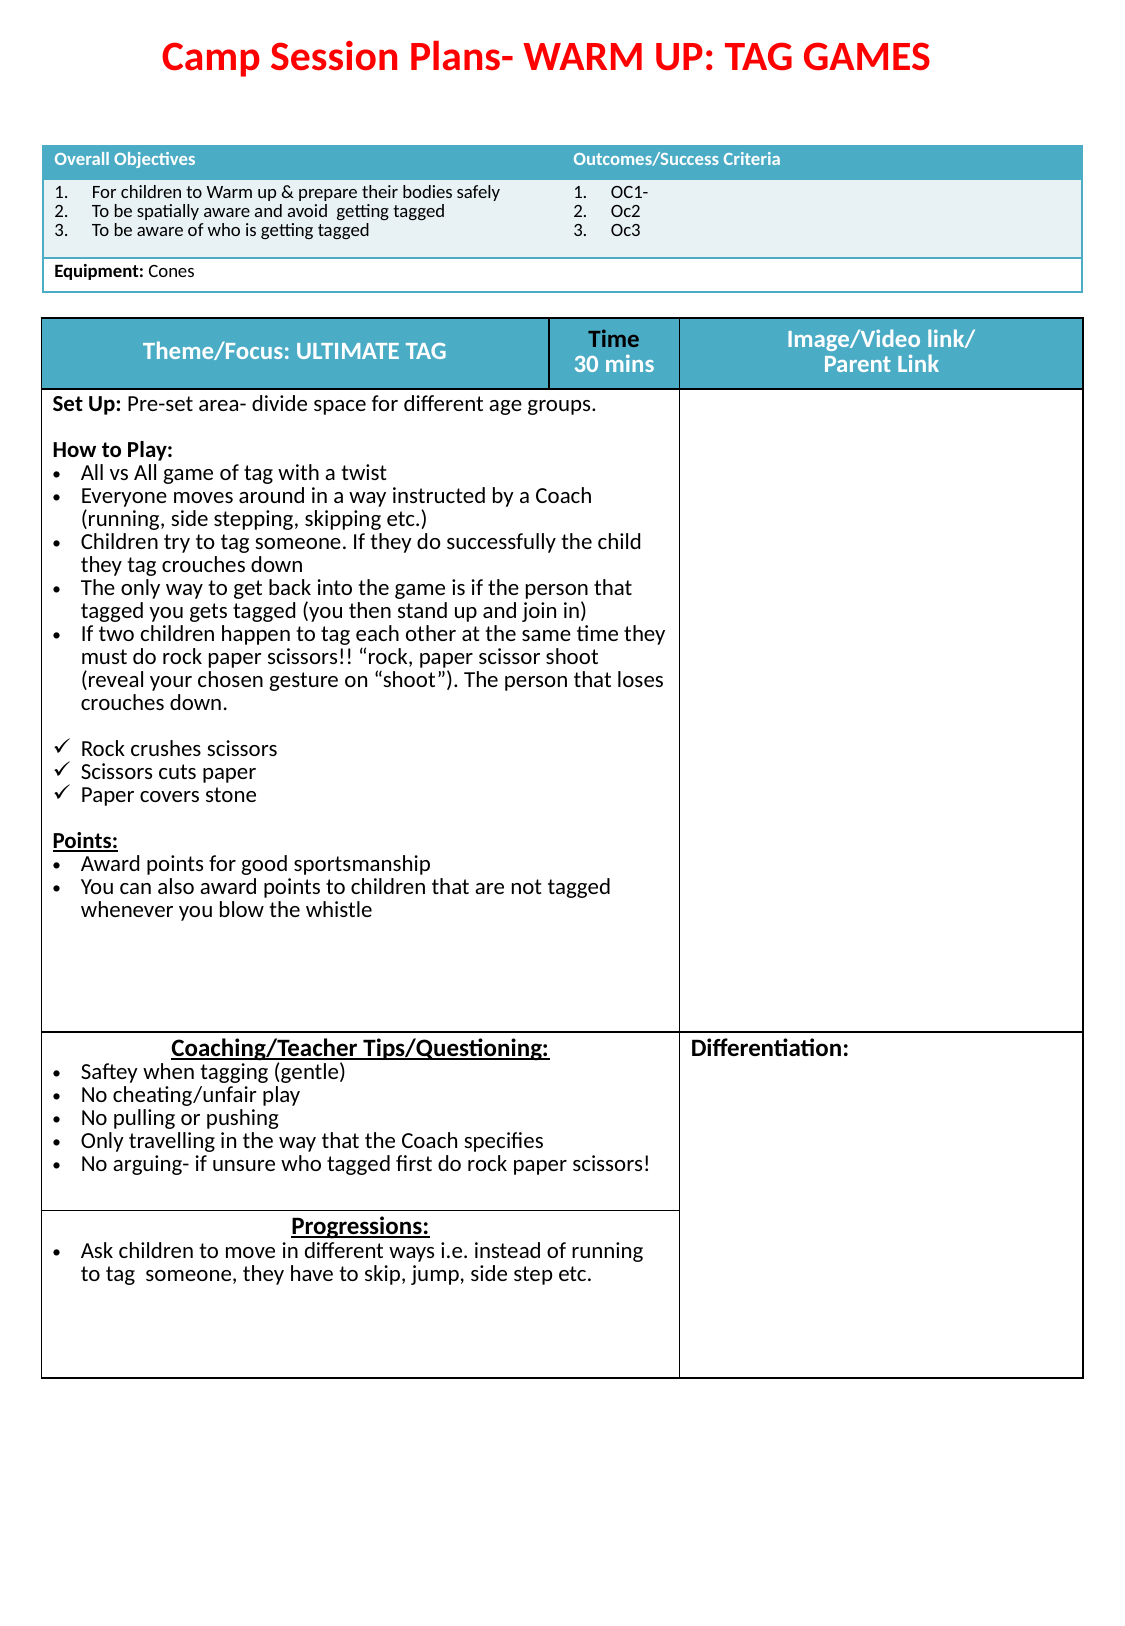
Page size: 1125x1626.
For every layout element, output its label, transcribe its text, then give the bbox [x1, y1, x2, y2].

table_cell Progressions: Ask children to move in different ways i.e. instead of running to tag someone, they have to skip, jump, side step etc. [42, 1211, 679, 1377]
table_header Outcomes/Success Criteria [562, 147, 1081, 179]
table_cell For children to Warm up & prepare their bodies safely To be spatially aware and avoid getting tagged To be aware of who is getting tagged [44, 180, 562, 257]
table_header Image/Video link/ Parent Link [680, 319, 1082, 388]
table_header Overall Objectives [44, 147, 562, 179]
table_cell [562, 259, 1081, 291]
text_box Camp Session Plans- WARM UP: TAG GAMES [27, 21, 1066, 87]
table_cell Differentiation: [680, 1033, 1082, 1377]
table_header Time 30 mins [550, 319, 679, 388]
table_cell Equipment: Cones [44, 259, 562, 291]
table_cell OC1- Oc2 Oc3 [562, 180, 1081, 257]
table_cell [680, 390, 1082, 1031]
table_cell Coaching/Teacher Tips/Questioning: Saftey when tagging (gentle) No cheating/unfair play No pulling or pushing Only travelling in the way that the Coach specifies No arguing- if unsure who tagged first do rock paper scissors! [42, 1033, 679, 1210]
table_header Theme/Focus: ULTIMATE TAG [42, 319, 548, 388]
table_cell Set Up: Pre-set area- divide space for different age groups. How to Play: All vs All game of tag with a twist Everyone moves around in a way instructed by a Coach (running, side stepping, skipping etc.) Children try to tag someone. If they do successfully the child they tag crouches down The only way to get back into the game is if the person that tagged you gets tagged (you then stand up and join in) If two children happen to tag each other at the same time they must do rock paper scissors!! “rock, paper scissor shoot (reveal your chosen gesture on “shoot”). The person that loses crouches down. Rock crushes scissors Scissors cuts paper Paper covers stone Points: Award points for good sportsmanship You can also award points to children that are not tagged whenever you blow the whistle [42, 390, 679, 1031]
